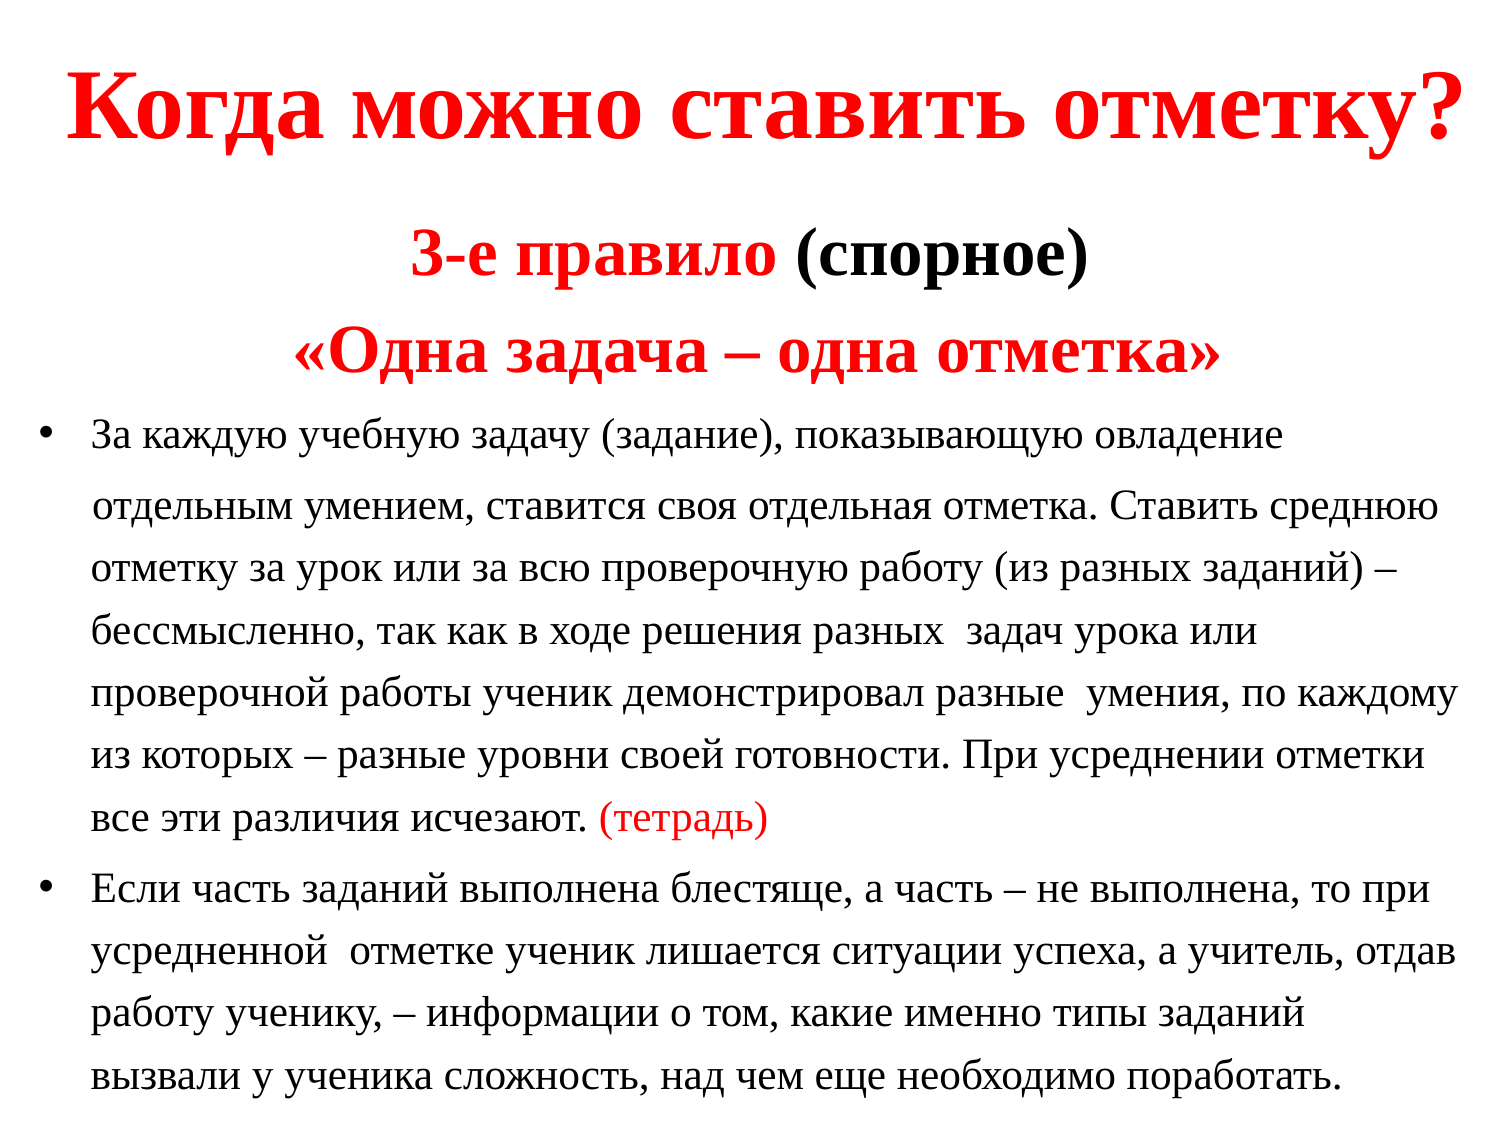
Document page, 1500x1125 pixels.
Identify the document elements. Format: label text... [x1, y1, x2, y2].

list 3-е правило (спорное) «Одна задача – одна отметка» За каждую учебную задачу (задание), показывающую овладение отдельным умением, ставится своя отдельная отметка. Ставить среднюю отметку за урок или за всю проверочную работу (из разных заданий) – бессмысленно, так как в ходе решения разных задач урока или проверочной работы ученик демонстрировал разные умения, по каждому из которых – разные уровни своей готовности. При усреднении отметки все эти различия исчезают. (тетрадь) Если часть заданий выполнена блестяще, а часть – не выполнена, то при усредненной отметке ученик лишается ситуации успеха, а учитель, отдав работу ученику, – информации о том, какие именно типы заданий вызвали у ученика сложность, над чем еще необходимо поработать. [23, 199, 1477, 1125]
title Когда можно ставить отметку? [35, 45, 1500, 153]
